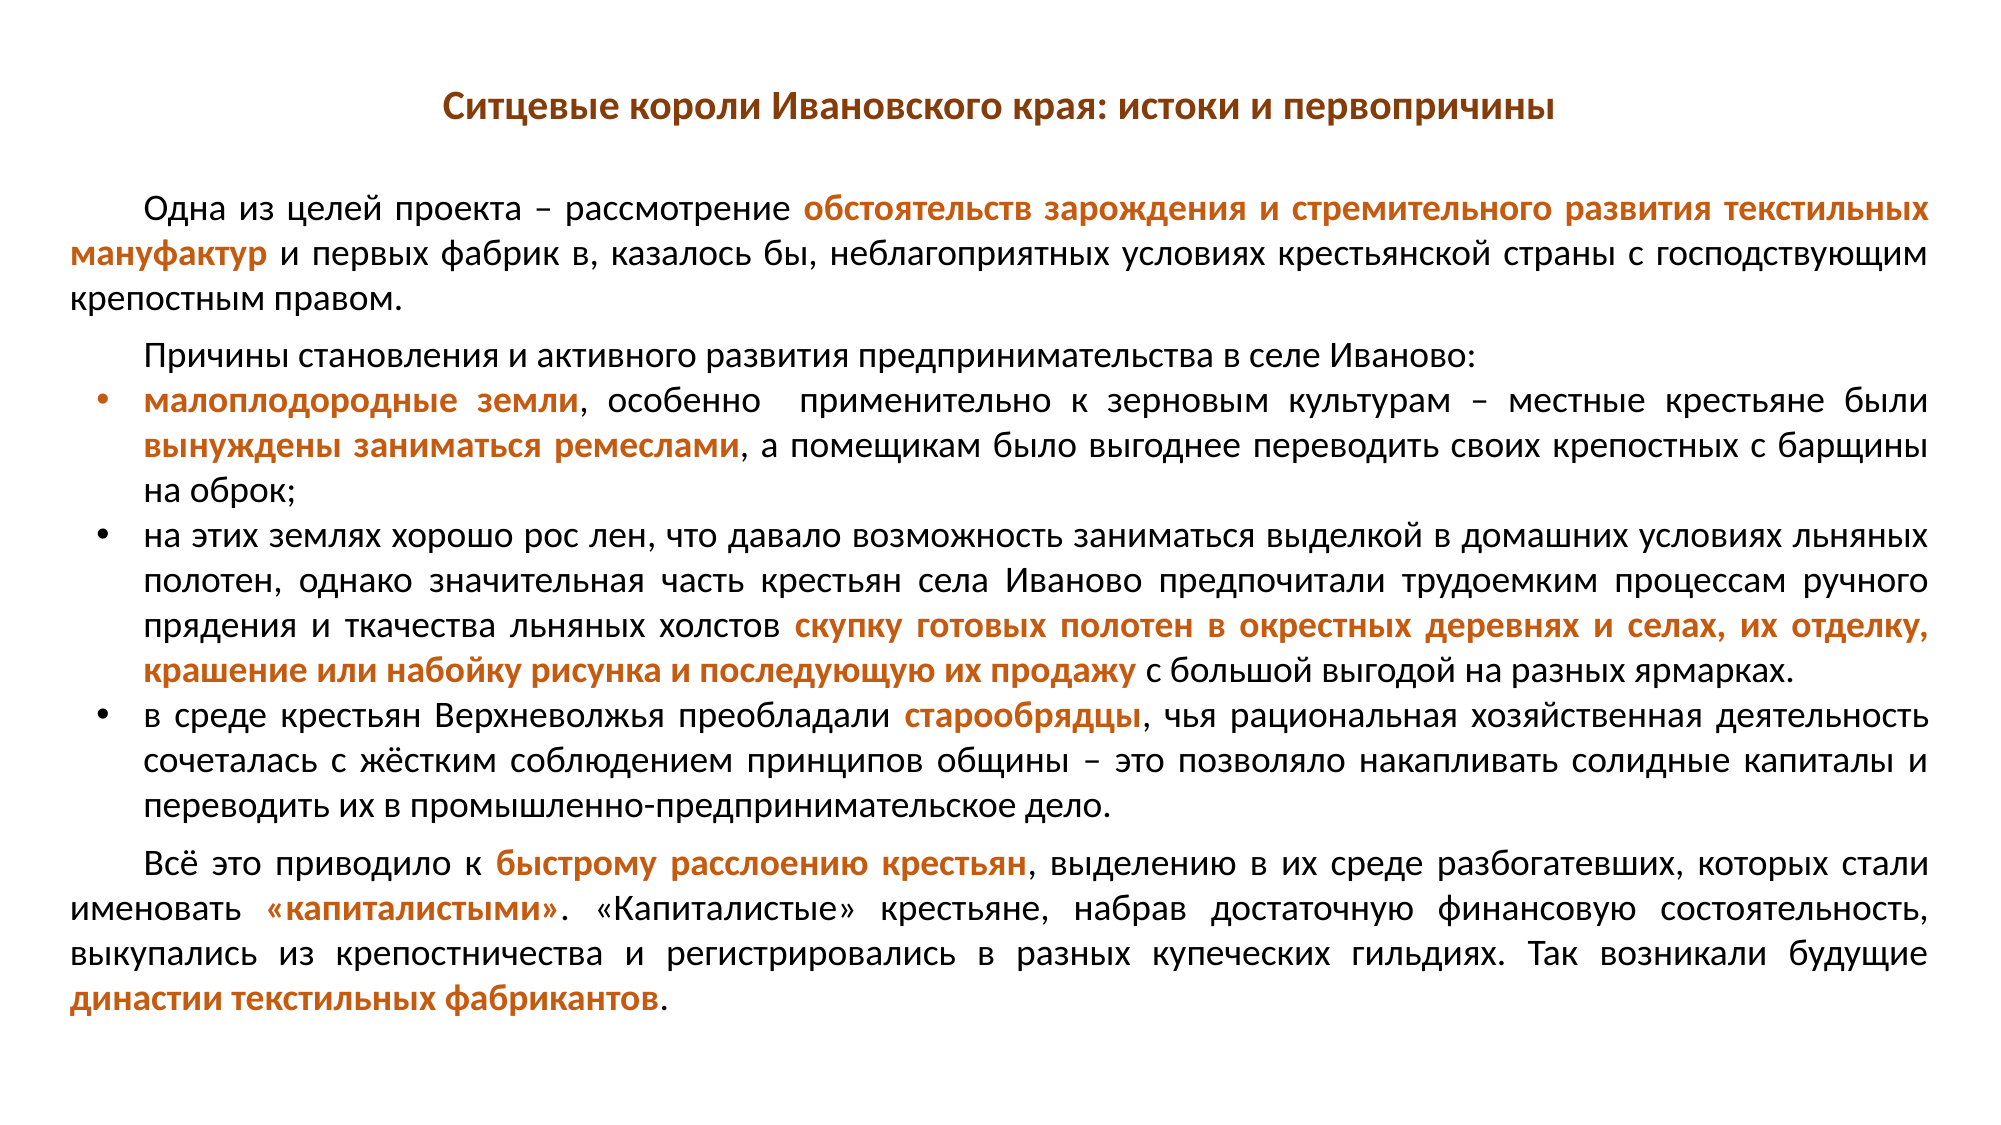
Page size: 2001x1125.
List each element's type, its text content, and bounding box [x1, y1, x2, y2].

text_box Одна из целей проекта – рассмотрение обстоятельств зарождения и стремительного развития текстильных мануфактур и первых фабрик в, казалось бы, неблагоприятных условиях крестьянской страны с господствующим крепостным правом. Причины становления и активного развития предпринимательства в селе Иваново: малоплодородные земли, особенно применительно к зерновым культурам – местные крестьяне были вынуждены заниматься ремеслами, а помещикам было выгоднее переводить своих крепостных с барщины на оброк; на этих землях хорошо рос лен, что давало возможность заниматься выделкой в домашних условиях льняных полотен, однако значительная часть крестьян села Иваново предпочитали трудоемким процессам ручного прядения и ткачества льняных холстов скупку готовых полотен в окрестных деревнях и селах, их отделку, крашение или набойку рисунка и последующую их продажу с большой выгодой на разных ярмарках. в среде крестьян Верхневолжья преобладали старообрядцы, чья рациональная хозяйственная деятельность сочеталась с жёстким соблюдением принципов общины – это позволяло накапливать солидные капиталы и переводить их в промышленно-предпринимательское дело. Всё это приводило к быстрому расслоению крестьян, выделению в их среде разбогатевших, которых стали именовать «капиталистыми». «Капиталистые» крестьяне, набрав достаточную финансовую состоятельность, выкупались из крепостничества и регистрировались в разных купеческих гильдиях. Так возникали будущие династии текстильных фабрикантов. [55, 175, 1945, 1026]
text_box Ситцевые короли Ивановского края: истоки и первопричины [140, 70, 1860, 136]
